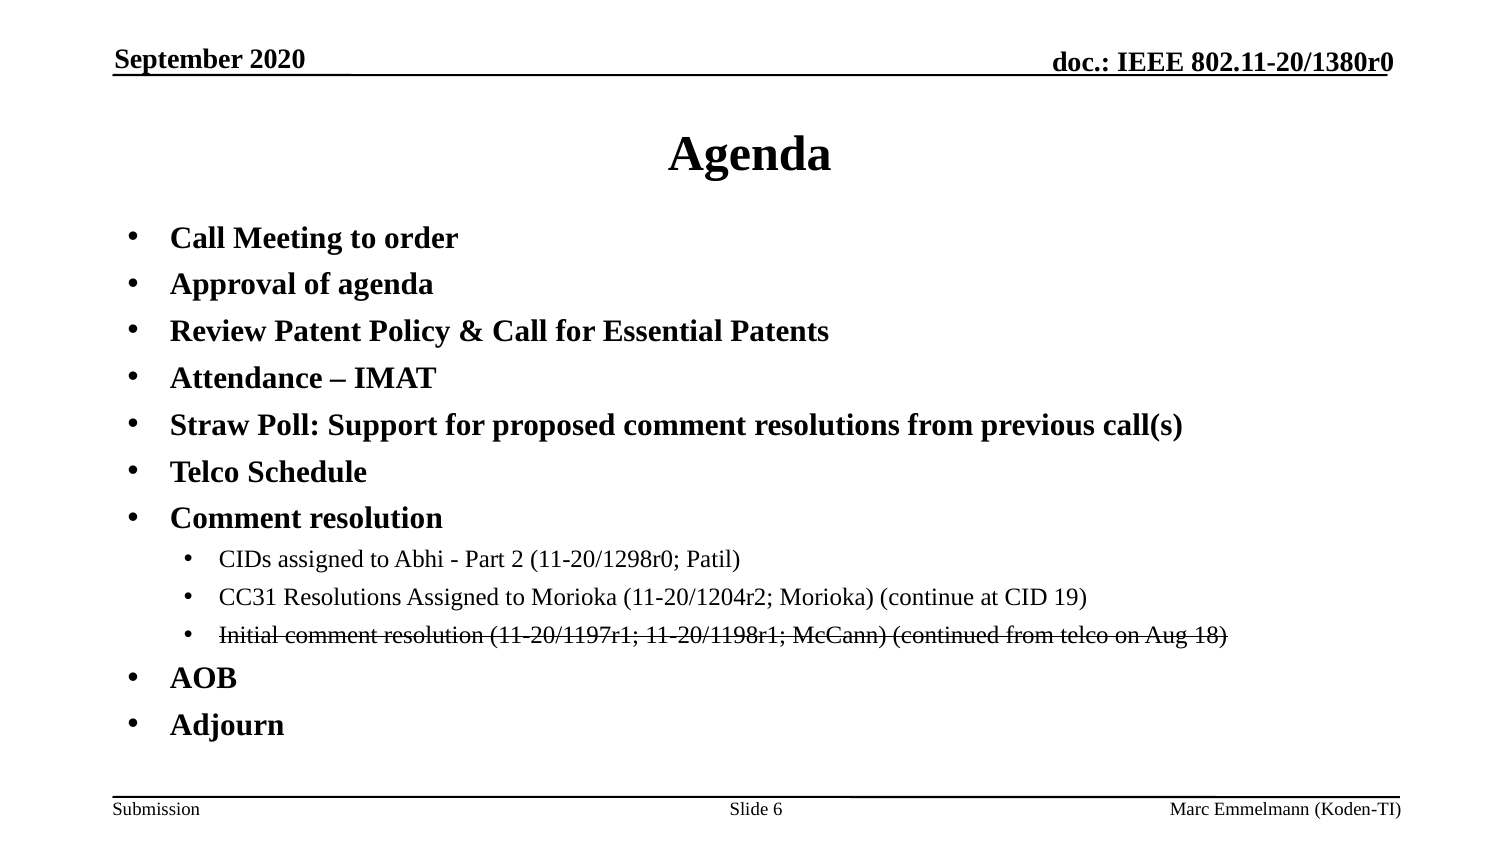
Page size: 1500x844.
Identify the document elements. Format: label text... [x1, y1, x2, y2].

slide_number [114, 40, 423, 75]
footer Marc Emmelmann (Koden-TI) [878, 796, 1402, 820]
title Agenda [112, 84, 1388, 216]
list Call Meeting to order Approval of agenda Review Patent Policy & Call for Essential Patents Attendance – IMAT Straw Poll: Support for proposed comment resolutions from previous call(s) Telco Schedule Comment resolution CIDs assigned to Abhi - Part 2 (11-20/1298r0; Patil) CC31 Resolutions Assigned to Morioka (11-20/1204r2; Morioka) (continue at CID 19) Initial comment resolution (11-20/1197r1; 11-20/1198r1; McCann) (continued from telco on Aug 18) AOB Adjourn [112, 208, 1377, 716]
slide_number Slide 6 [712, 796, 800, 842]
